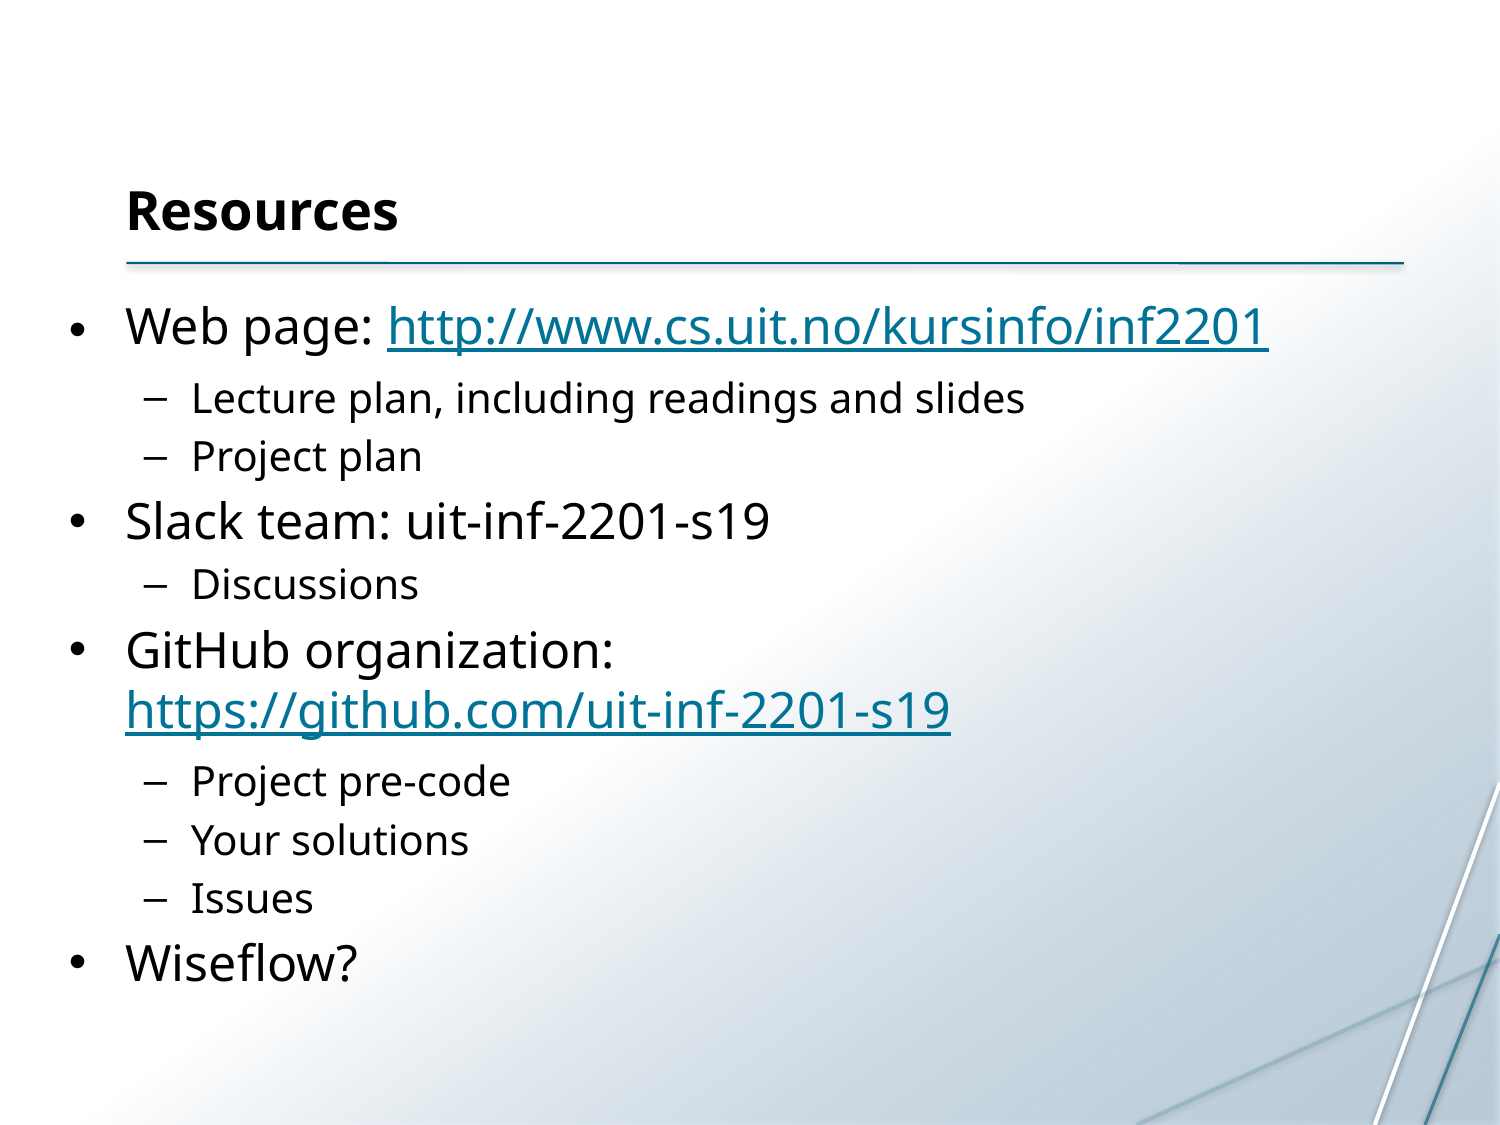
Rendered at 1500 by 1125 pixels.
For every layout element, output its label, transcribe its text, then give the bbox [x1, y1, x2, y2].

list Web page: http://www.cs.uit.no/kursinfo/inf2201 Lecture plan, including readings and slides Project plan Slack team: uit-inf-2201-s19 Discussions GitHub organization: https://github.com/uit-inf-2201-s19 Project pre-code Your solutions Issues Wiseflow? [54, 287, 1404, 1005]
title Resources [109, 49, 1403, 249]
